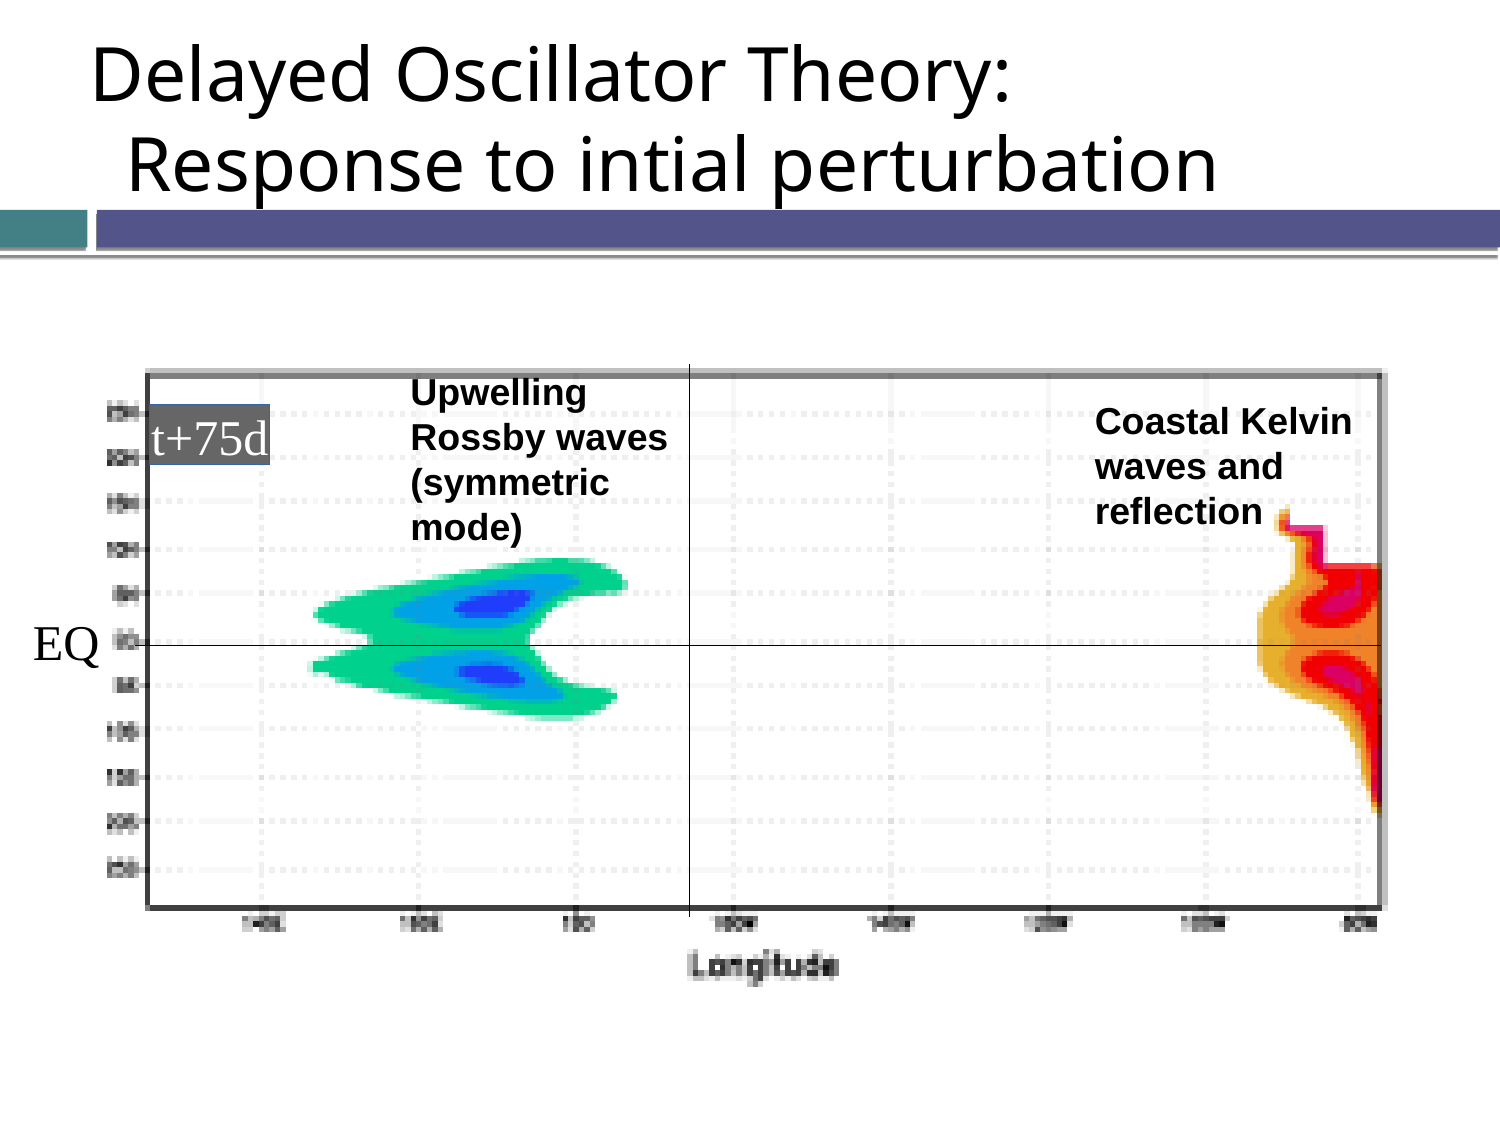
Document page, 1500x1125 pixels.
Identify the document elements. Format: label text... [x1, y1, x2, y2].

text_box Delayed Oscillator Theory: Response to intial perturbation [74, 22, 1350, 210]
picture [106, 362, 1399, 988]
text_box EQ [18, 603, 101, 678]
